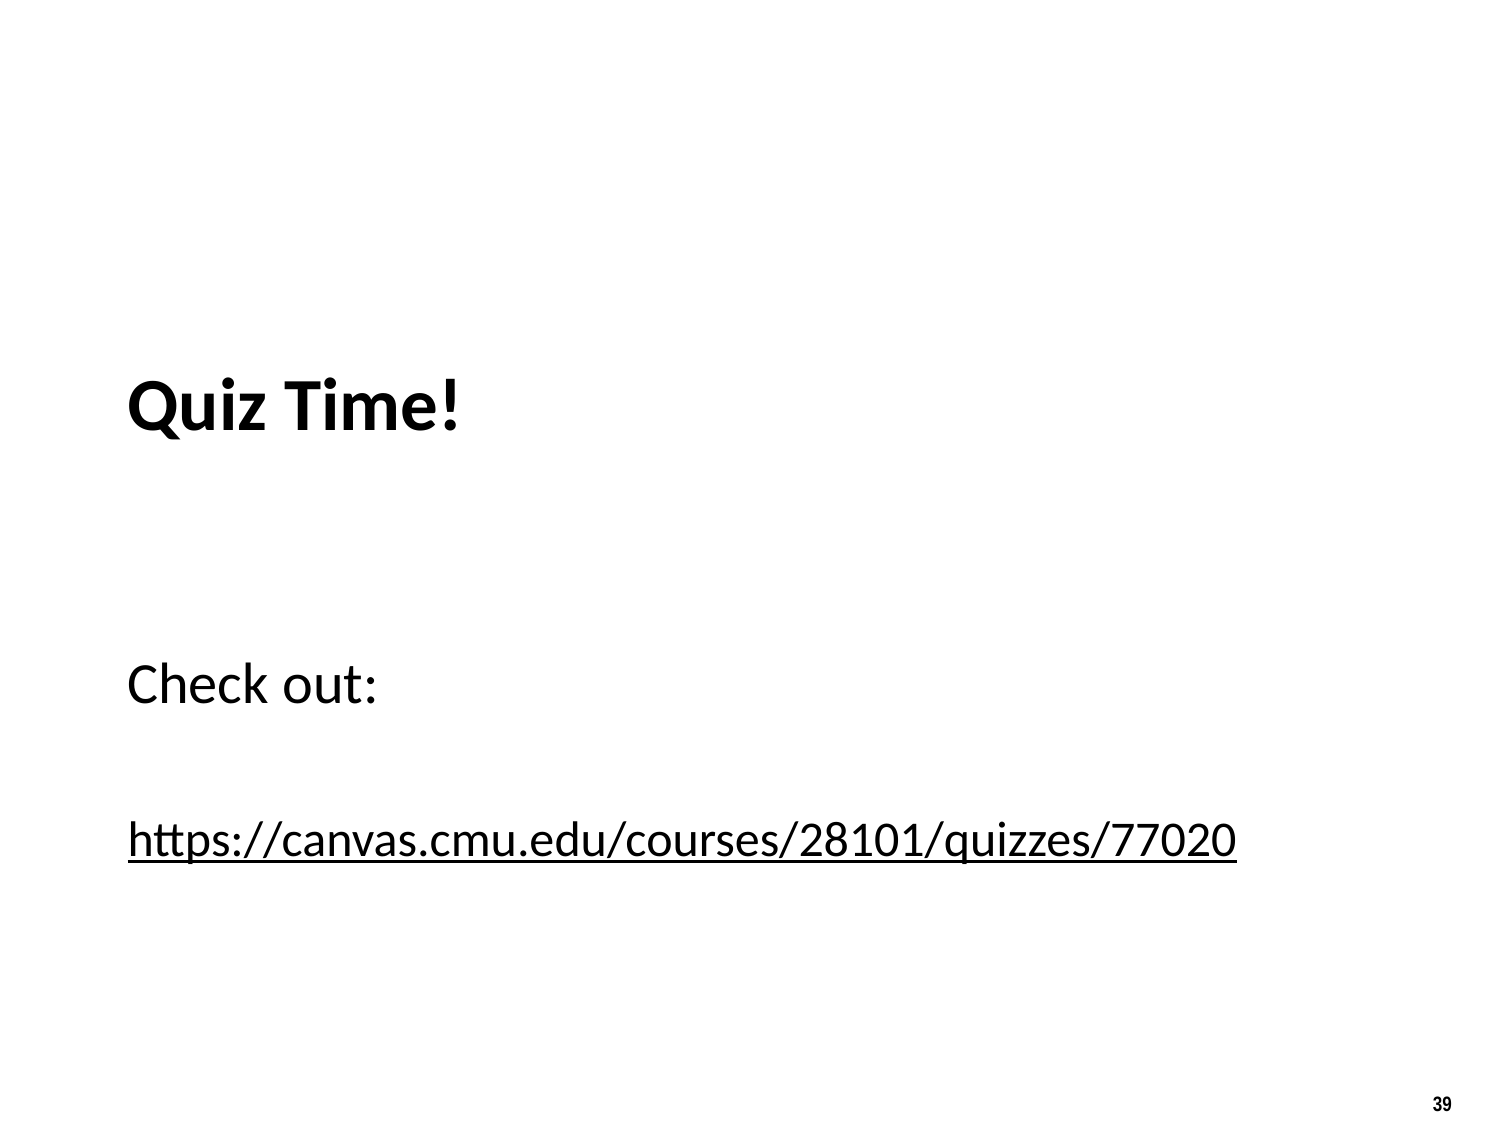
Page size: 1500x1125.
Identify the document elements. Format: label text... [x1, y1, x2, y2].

subtitle Check out: https://canvas.cmu.edu/courses/28101/quizzes/77020 [112, 637, 1373, 926]
title Quiz Time! [112, 279, 1388, 522]
